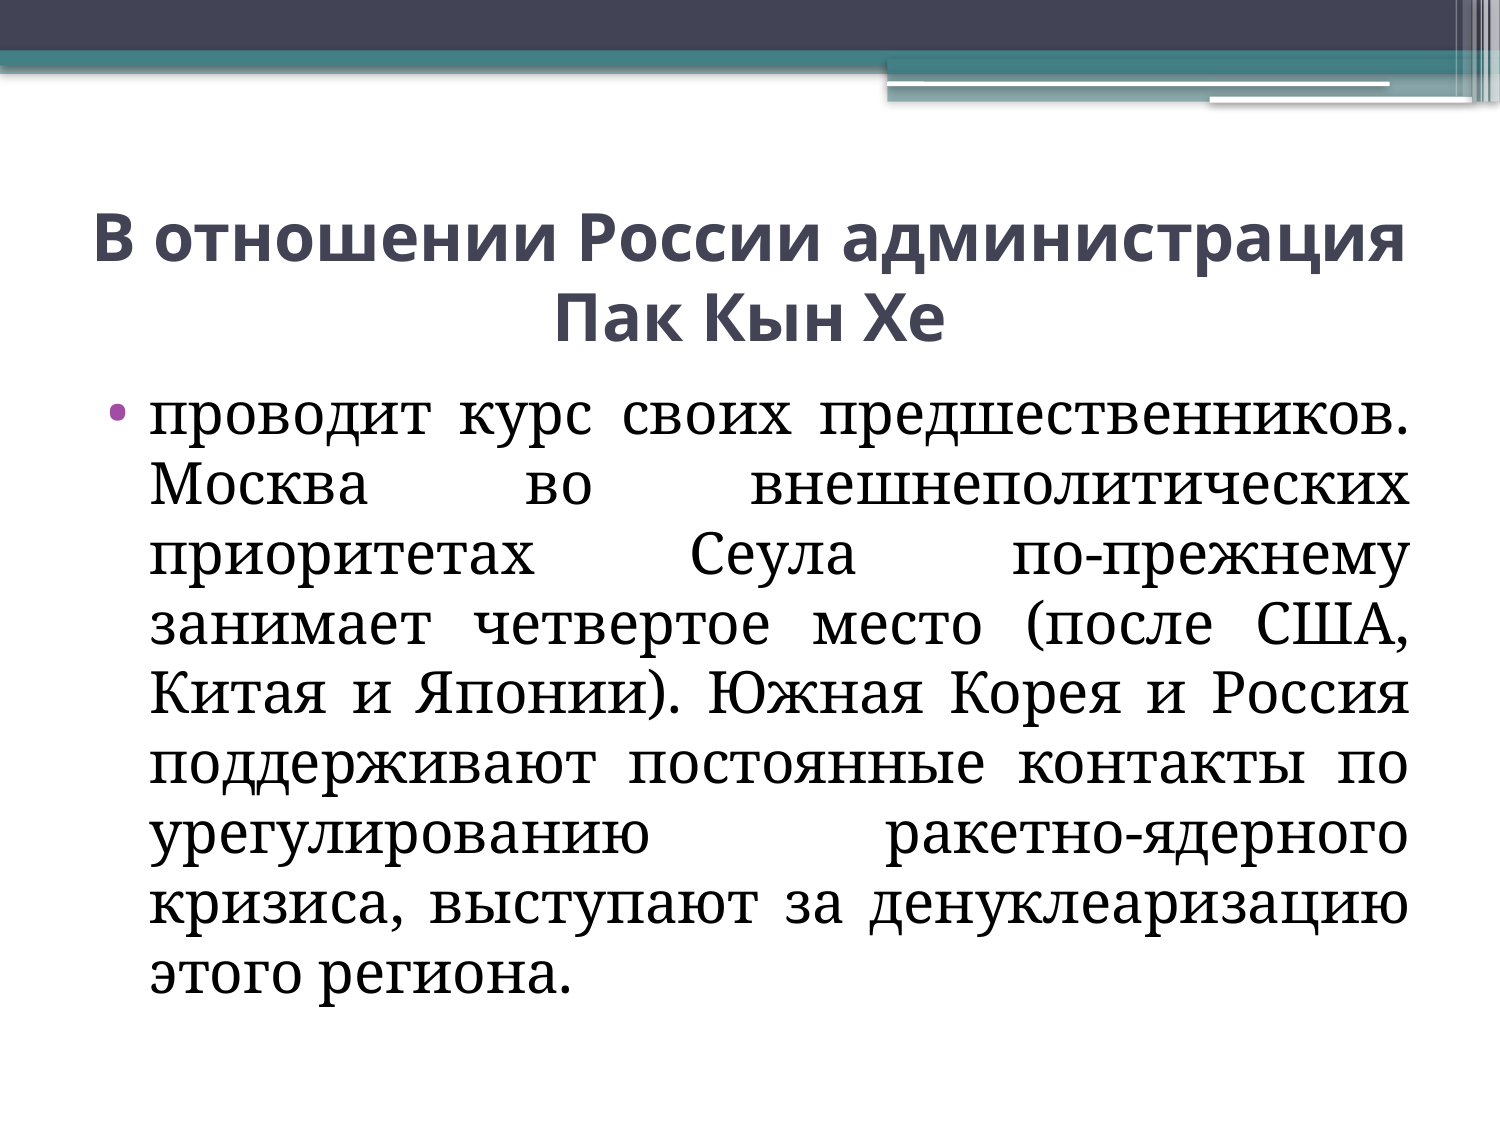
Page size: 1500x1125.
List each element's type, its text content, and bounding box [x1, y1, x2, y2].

title В отношении России администрация Пак Кын Хе [75, 187, 1425, 363]
list проводит курс своих предшественников. Москва во внешнеполитических приоритетах Сеула по-прежнему занимает четвертое место (после США, Китая и Японии). Южная Корея и Россия поддерживают постоянные контакты по урегулированию ракетно-ядерного кризиса, выступают за денуклеаризацию этого региона. [75, 368, 1425, 1079]
